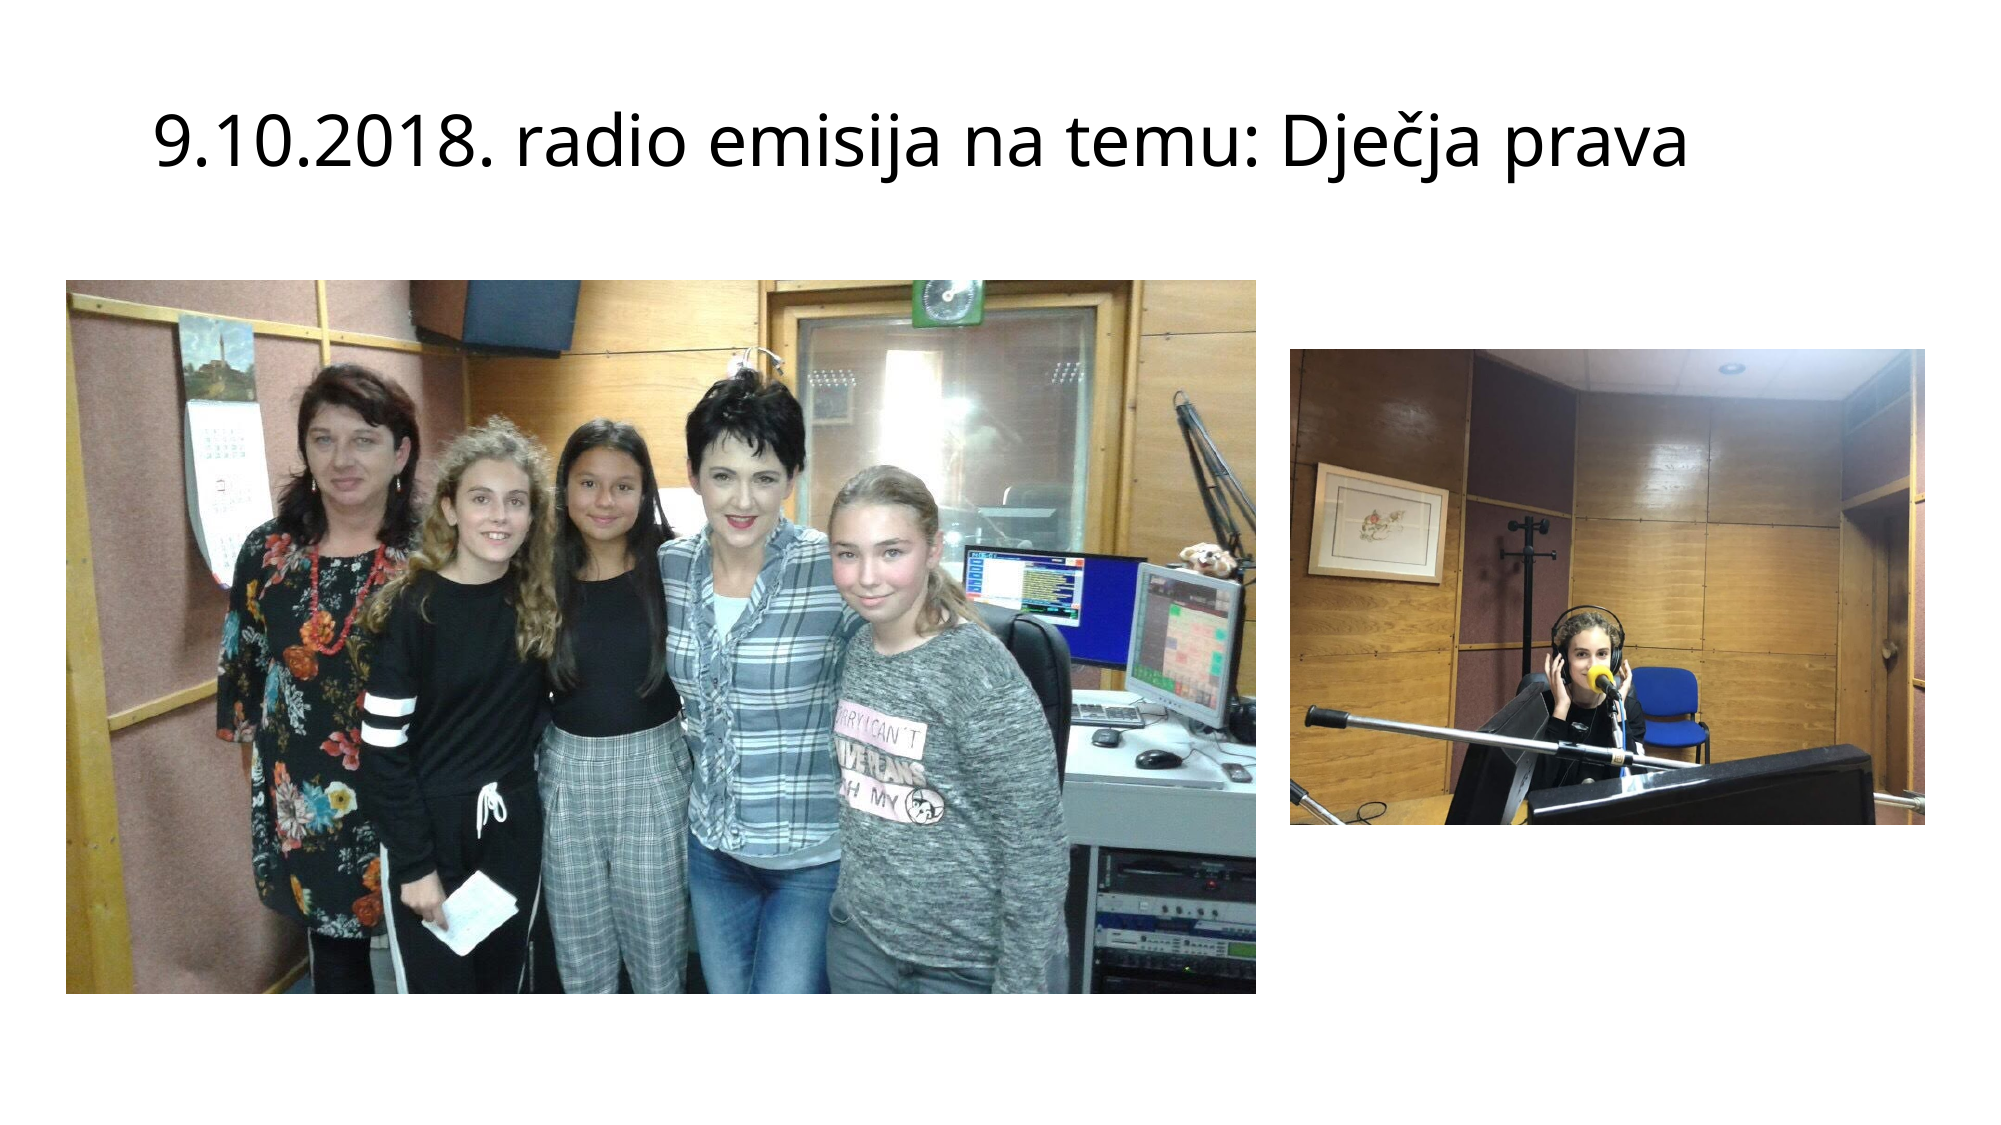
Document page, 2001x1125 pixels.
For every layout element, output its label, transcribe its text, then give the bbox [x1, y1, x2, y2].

text_box 9.10.2018. radio emisija na temu: Dječja prava [137, 59, 1863, 277]
picture [1290, 348, 1926, 826]
picture [65, 280, 1256, 995]
